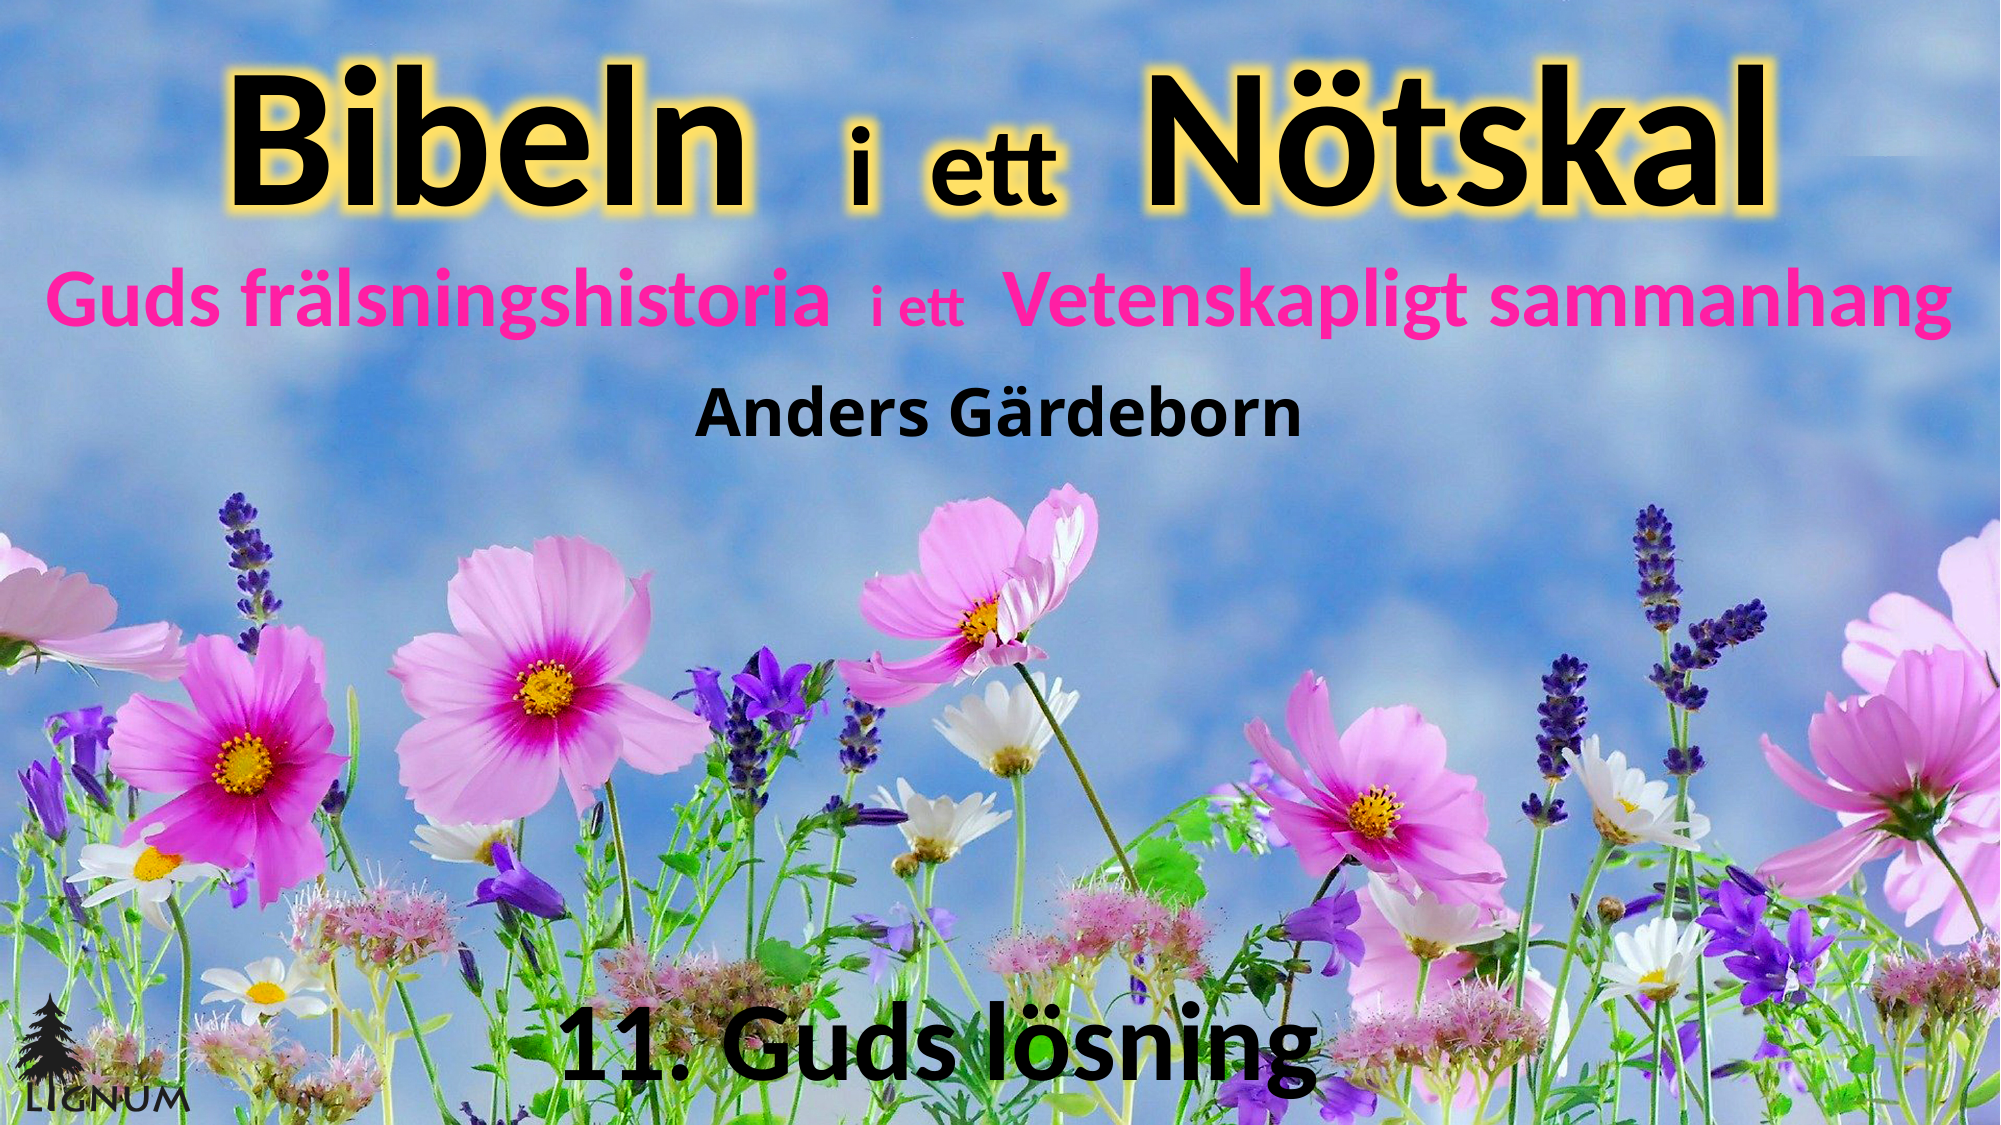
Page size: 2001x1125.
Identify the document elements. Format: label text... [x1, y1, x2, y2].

picture [0, 0, 2000, 1125]
title 11. Guds lösning [0, 961, 1816, 1119]
